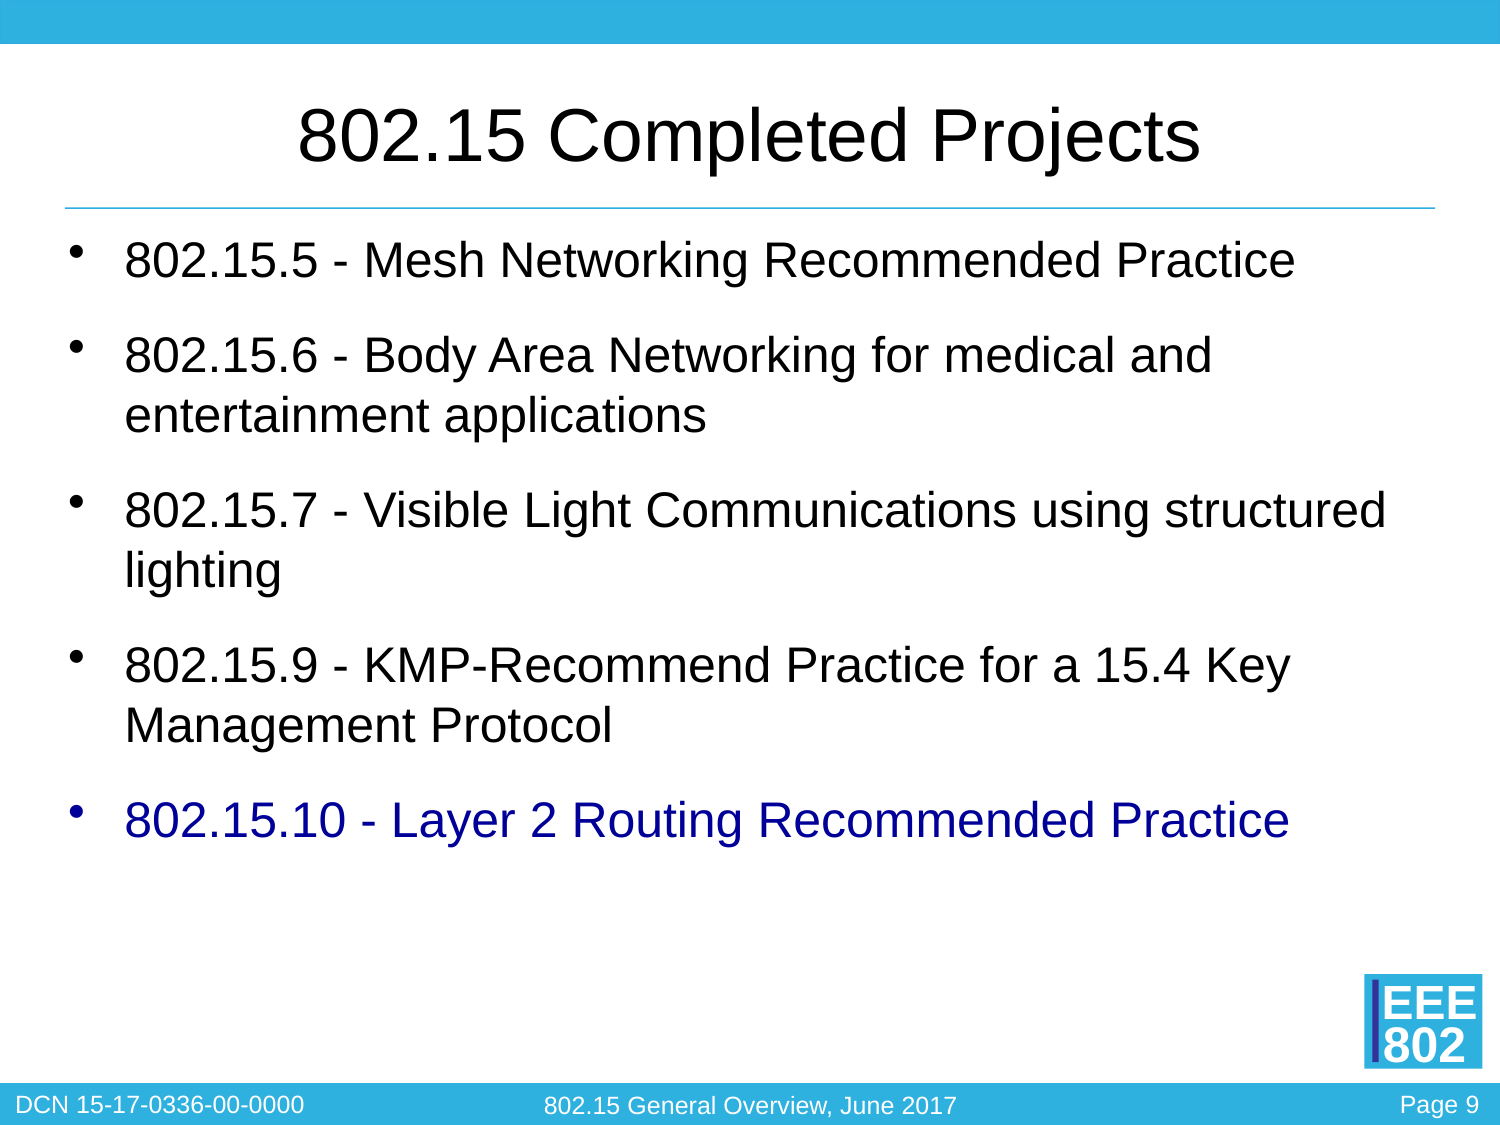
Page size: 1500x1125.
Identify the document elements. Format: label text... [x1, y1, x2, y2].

list 802.15.5 - Mesh Networking Recommended Practice 802.15.6 - Body Area Networking for medical and entertainment applications 802.15.7 - Visible Light Communications using structured lighting 802.15.9 - KMP-Recommend Practice for a 15.4 Key Management Protocol 802.15.10 - Layer 2 Routing Recommended Practice [53, 220, 1479, 963]
title 802.15 Completed Projects [75, 66, 1425, 197]
